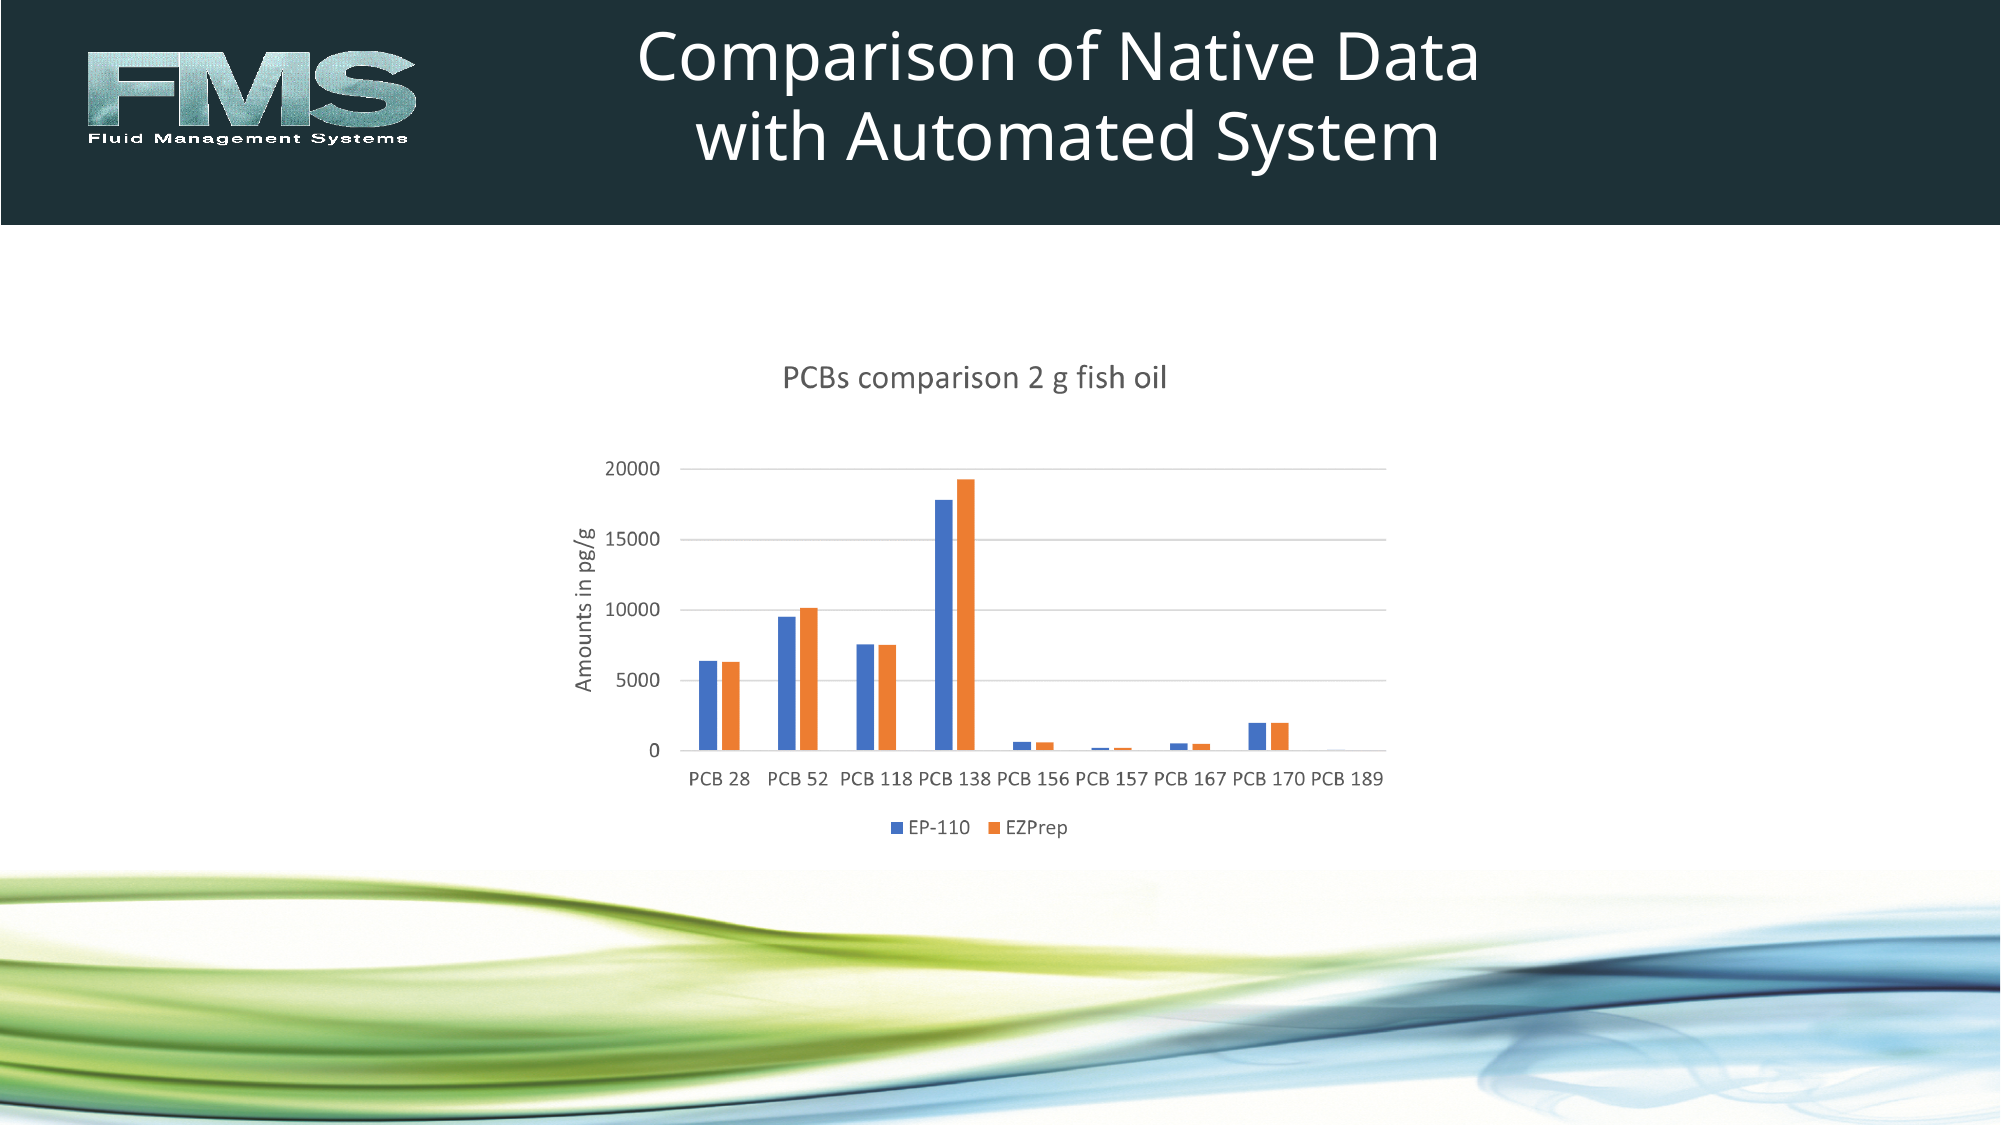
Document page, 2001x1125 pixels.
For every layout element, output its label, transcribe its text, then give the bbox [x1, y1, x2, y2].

picture [0, 870, 2001, 1125]
picture [83, 49, 393, 146]
title Comparison of Native Data with Automated System [393, 0, 1745, 188]
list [537, 337, 1413, 863]
